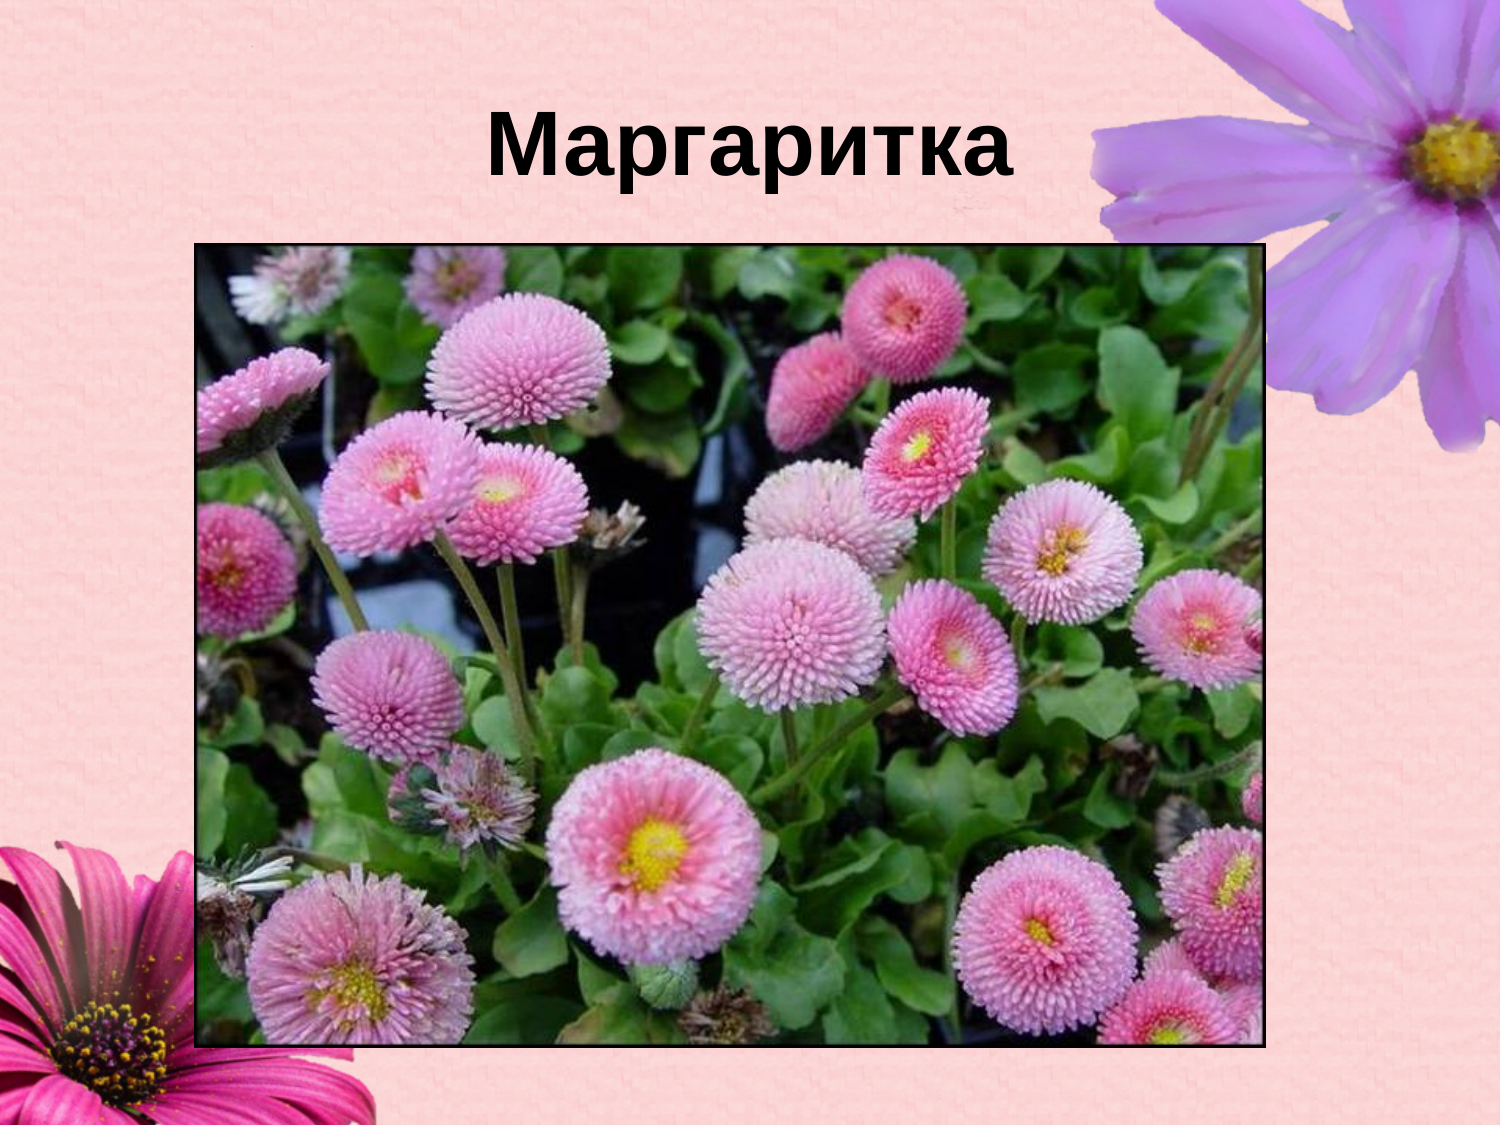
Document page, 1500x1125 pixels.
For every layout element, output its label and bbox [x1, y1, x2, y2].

picture [0, 0, 1500, 1125]
list [194, 243, 1266, 1049]
